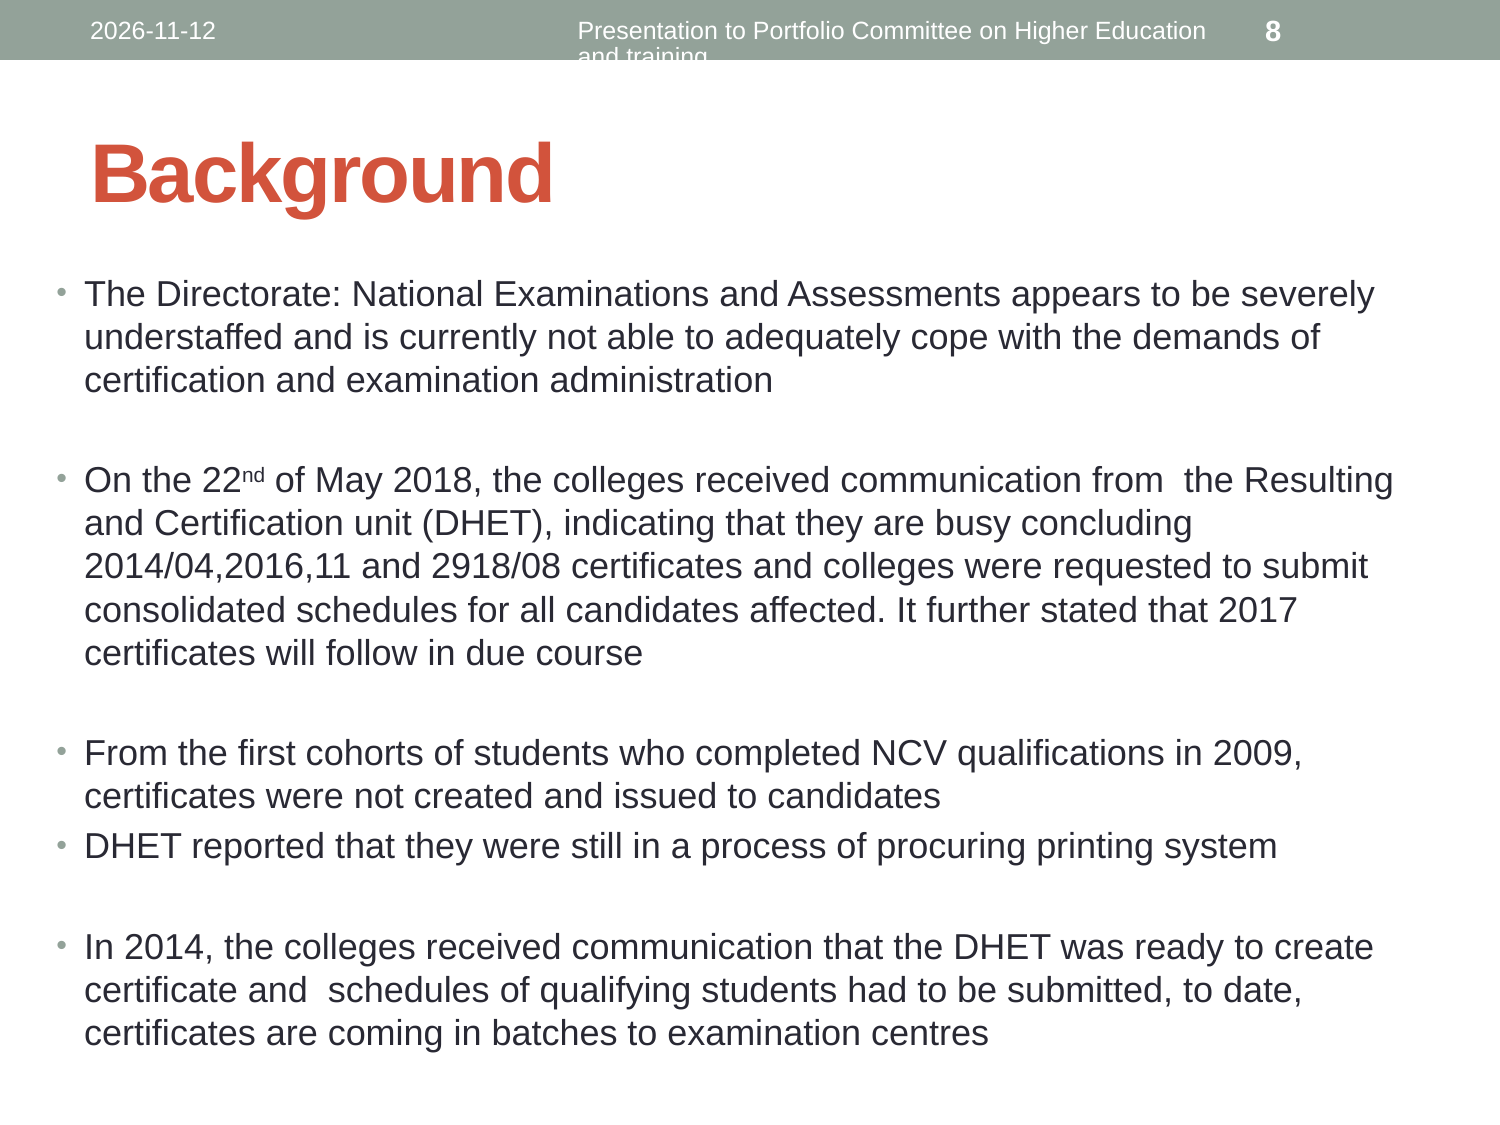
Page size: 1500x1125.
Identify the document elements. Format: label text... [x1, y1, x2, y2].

slide_number 8 [1250, 3, 1425, 57]
list The Directorate: National Examinations and Assessments appears to be severely understaffed and is currently not able to adequately cope with the demands of certification and examination administration On the 22nd of May 2018, the colleges received communication from the Resulting and Certification unit (DHET), indicating that they are busy concluding 2014/04,2016,11 and 2918/08 certificates and colleges were requested to submit consolidated schedules for all candidates affected. It further stated that 2017 certificates will follow in due course From the first cohorts of students who completed NCV qualifications in 2009, certificates were not created and issued to candidates DHET reported that they were still in a process of procuring printing system In 2014, the colleges received communication that the DHET was ready to create certificate and schedules of qualifying students had to be submitted, to date, certificates are coming in batches to examination centres [41, 262, 1447, 1063]
title Background [75, 87, 1425, 250]
footer Presentation to Portfolio Committee on Higher Education and training [562, 3, 1238, 57]
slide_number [75, 3, 550, 57]
